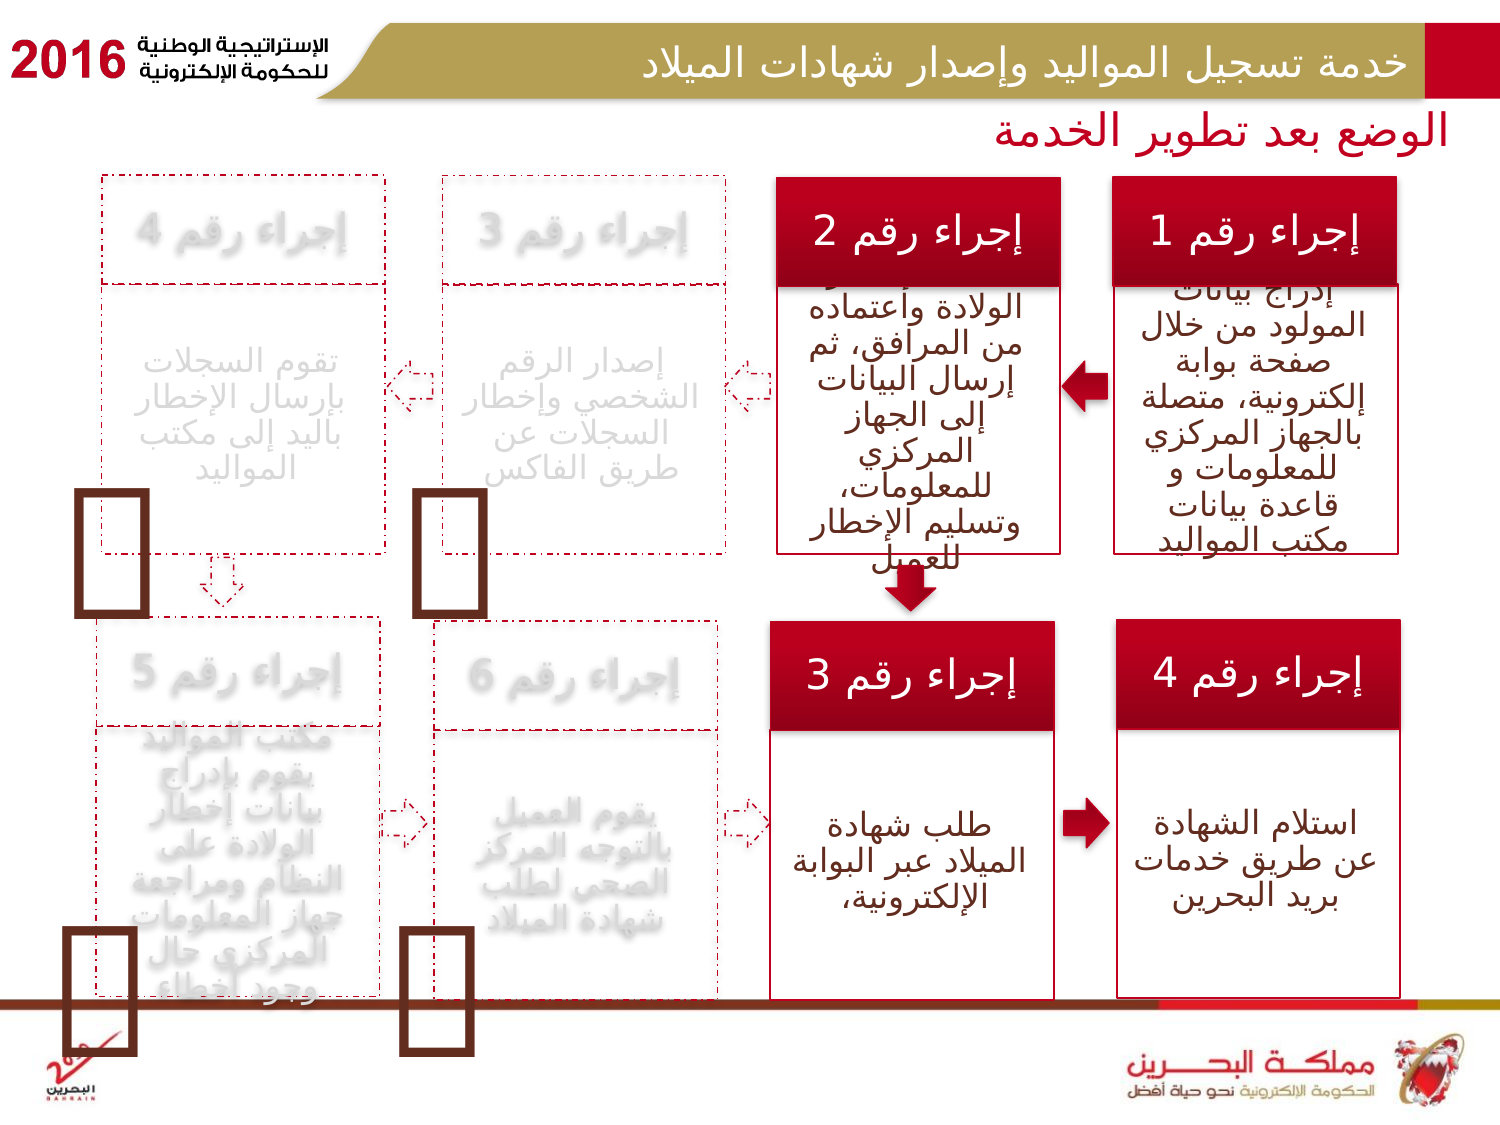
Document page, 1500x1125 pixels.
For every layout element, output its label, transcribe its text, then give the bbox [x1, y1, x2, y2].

text_box إجراء رقم 5 [96, 616, 381, 727]
text_box إجراء رقم 6 [433, 620, 718, 731]
picture [0, 1000, 1500, 1125]
text_box إدراج بيانات المولود من خلال صفحة بوابة إلكترونية، متصلة بالجهاز المركزي للمعلومات و قاعدة بيانات مكتب المواليد [1112, 293, 1400, 556]
text_box تقوم السجلات بإرسال الإخطار باليد إلى مكتب المواليد [99, 291, 387, 556]
text_box [724, 798, 771, 848]
text_box إجراء رقم 4 [1116, 619, 1401, 730]
text_box [1061, 360, 1108, 412]
text_box [884, 564, 937, 612]
text_box [724, 360, 771, 412]
text_box إصدار الرقم الشخصي وإخطار السجلات عن طريق الفاكس [440, 291, 728, 556]
text_box الوضع بعد تطوير الخدمة [978, 93, 1466, 164]
text_box استلام الشهادة عن طريق خدمات بريد البحرين [1114, 734, 1402, 1000]
text_box طباعة إخطار الولادة واعتماده من المرافق، ثم إرسال البيانات إلى الجهاز المركزي للمعلومات، وتسليم الإخطار للعميل [775, 293, 1062, 556]
picture [0, 10, 340, 95]
text_box [386, 360, 434, 412]
text_box  [360, 907, 514, 1061]
text_box إجراء رقم 2 [776, 177, 1061, 287]
text_box إجراء رقم 1 [1112, 176, 1397, 287]
text_box إجراء رقم 3 [442, 175, 726, 286]
text_box طلب شهادة الميلاد عبر البوابة الإلكترونية، [768, 735, 1056, 1002]
text_box يقوم العميل بالتوجه المركز الصحي لطلب شهادة الميلاد [433, 737, 718, 1001]
text_box  [35, 469, 189, 623]
text_box إجراء رقم 4 [101, 174, 386, 285]
text_box مكتب المواليد يقوم بإدراج بيانات إخطار الولادة على النظام ومراجعة جهاز المعلومات المركزي حال وجود أخطاء [95, 733, 380, 997]
text_box  [373, 469, 527, 623]
text_box  [23, 907, 177, 1061]
text_box [1063, 797, 1110, 849]
text_box [1423, 21, 1500, 101]
text_box [381, 798, 428, 848]
text_box خدمة تسجيل المواليد وإصدار شهادات الميلاد [344, 22, 1423, 100]
text_box [199, 556, 245, 608]
text_box إجراء رقم 3 [770, 621, 1055, 731]
